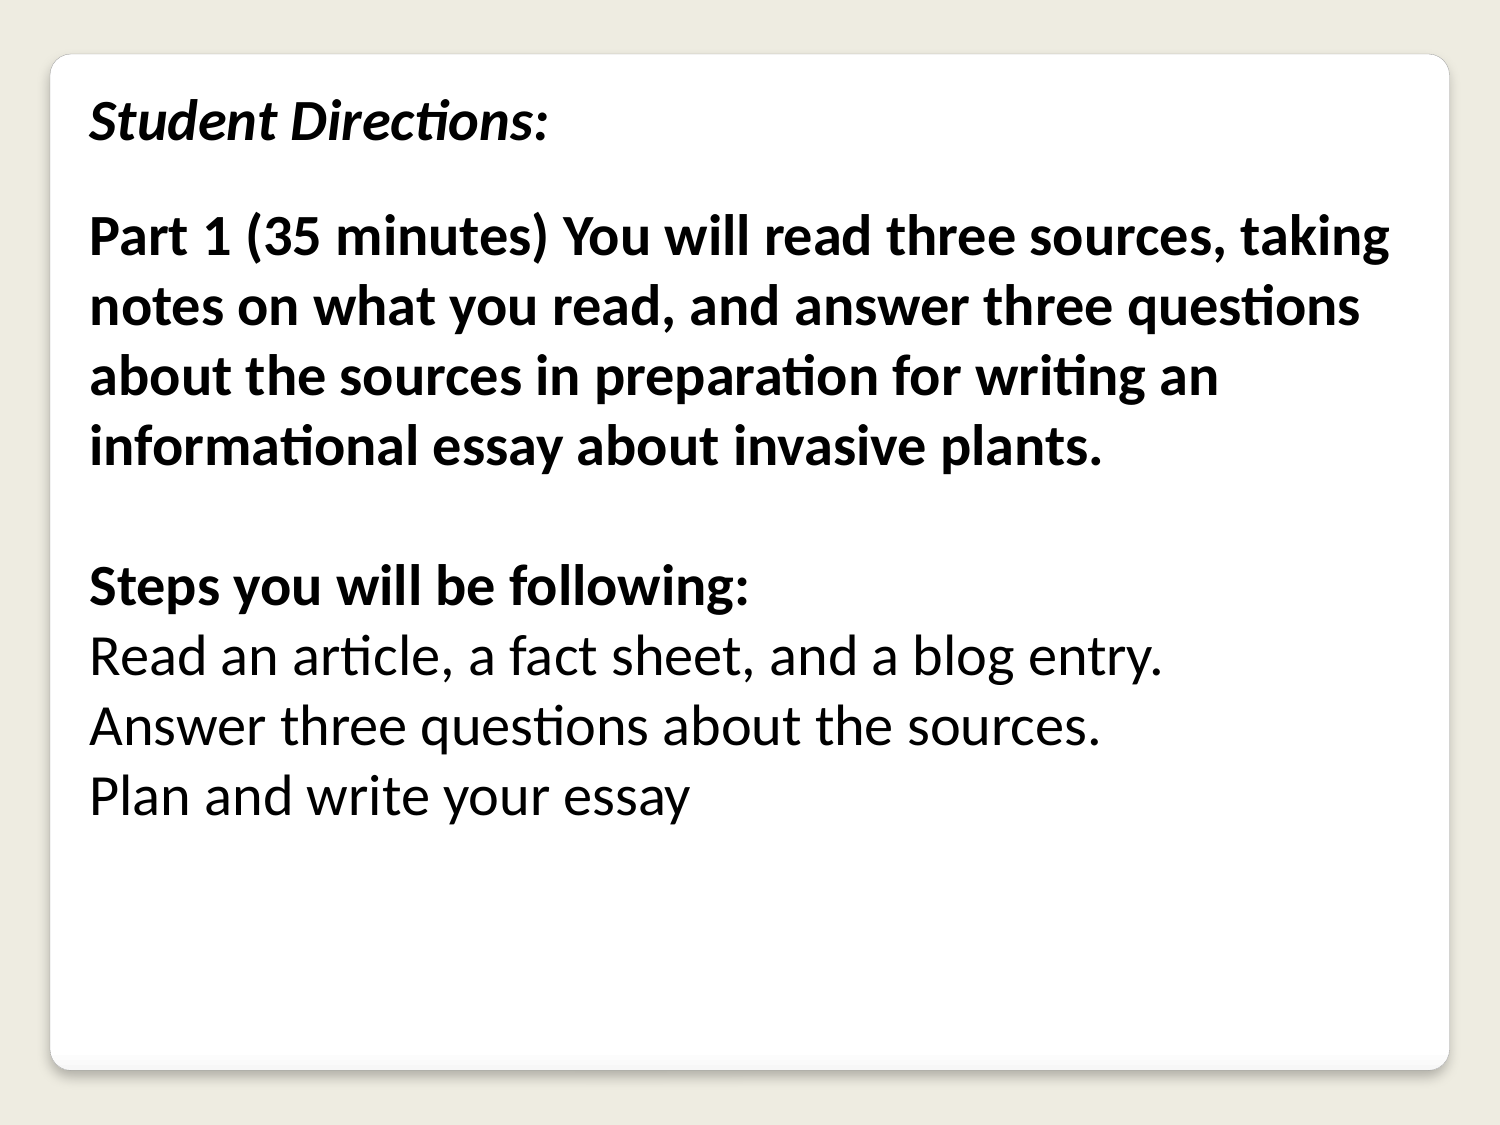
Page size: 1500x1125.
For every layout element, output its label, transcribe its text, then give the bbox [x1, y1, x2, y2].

text_box Student Directions: Part 1 (35 minutes) You will read three sources, taking notes on what you read, and answer three questions about the sources in preparation for writing an informational essay about invasive plants. Steps you will be following: Read an article, a fact sheet, and a blog entry. Answer three questions about the sources. Plan and write your essay [74, 74, 1413, 835]
